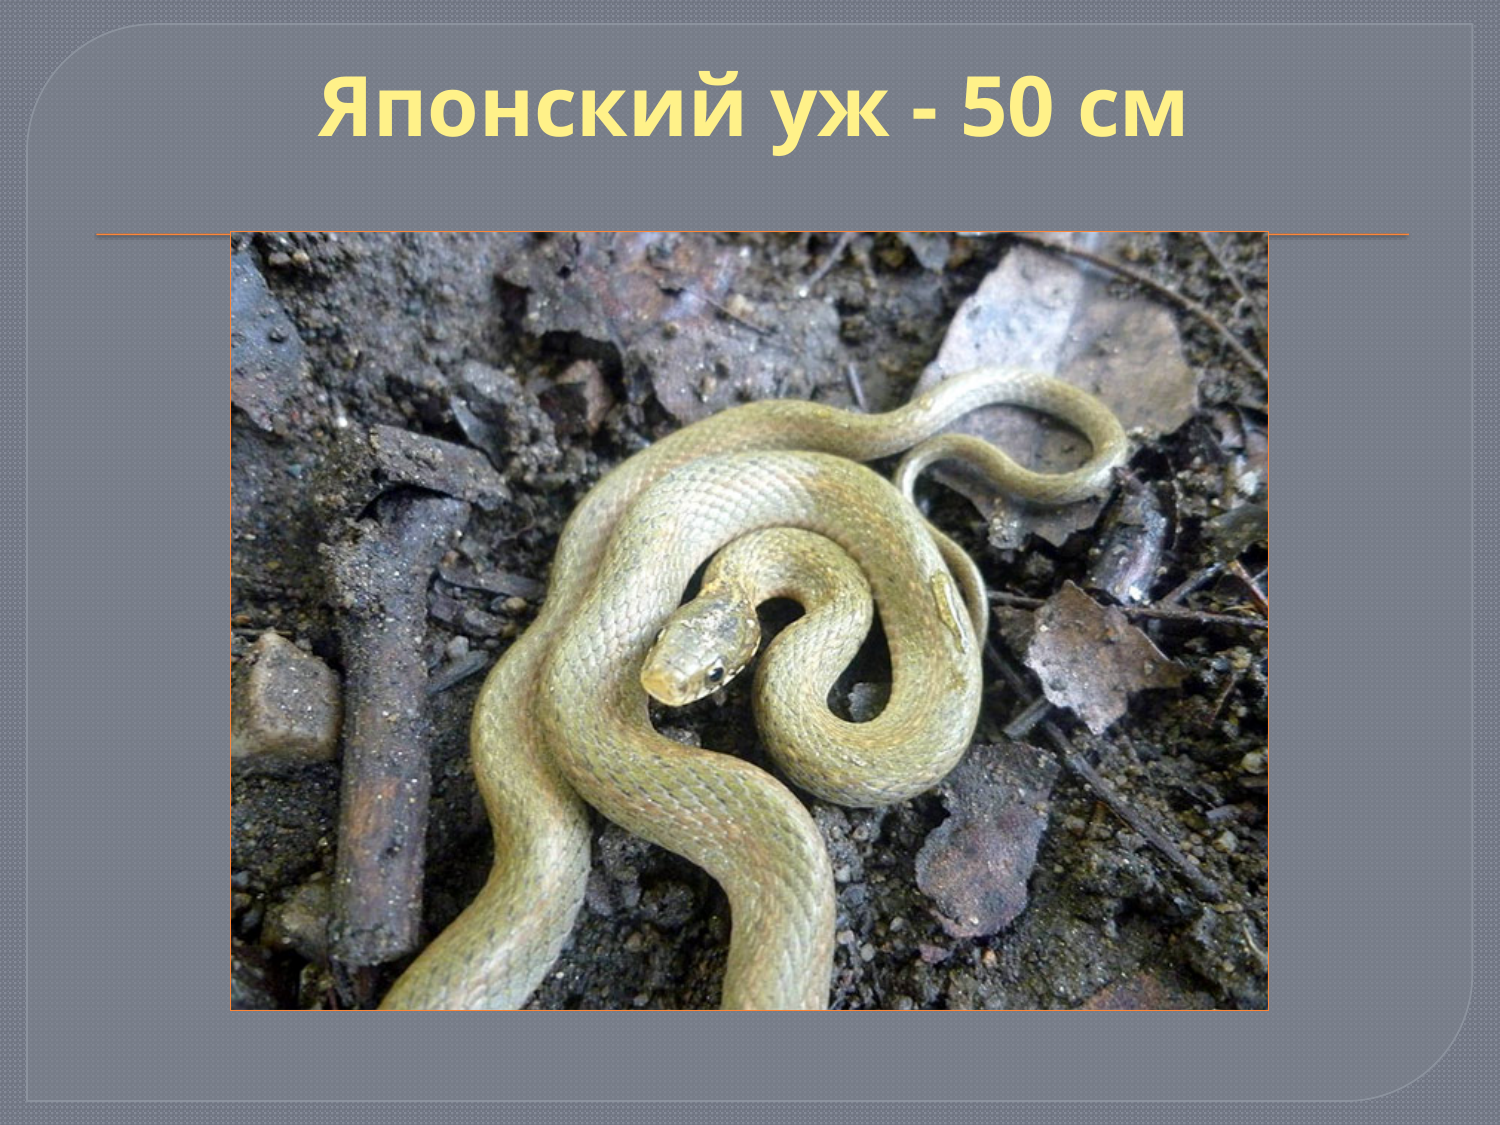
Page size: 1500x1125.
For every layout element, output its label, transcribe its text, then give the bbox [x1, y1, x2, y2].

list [229, 231, 1269, 1011]
title Японский уж - 50 см [75, 41, 1425, 161]
